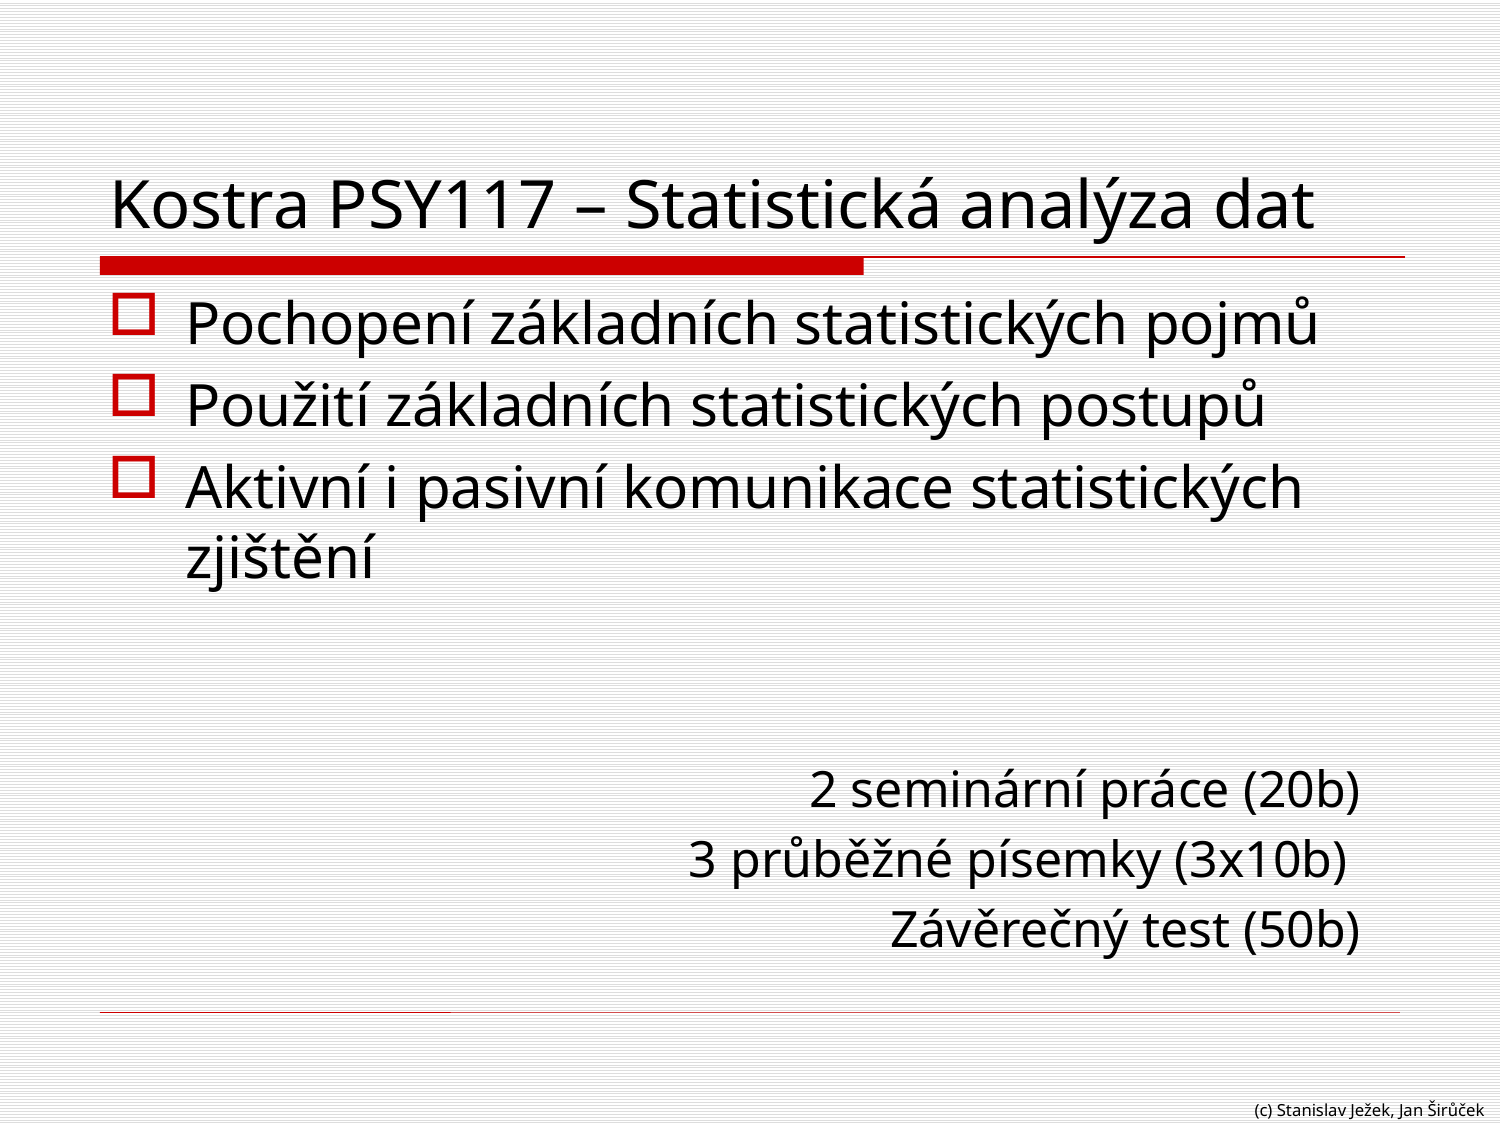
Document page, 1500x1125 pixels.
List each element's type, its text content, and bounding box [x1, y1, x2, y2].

title Kostra PSY117 – Statistická analýza dat [94, 50, 1412, 250]
list Pochopení základních statistických pojmů Použití základních statistických postupů Aktivní i pasivní komunikace statistických zjištění 2 seminární práce (20b) 3 průběžné písemky (3x10b) Závěrečný test (50b) [92, 278, 1376, 1035]
footer (c) Stanislav Ježek, Jan Širůček [1024, 1092, 1500, 1125]
